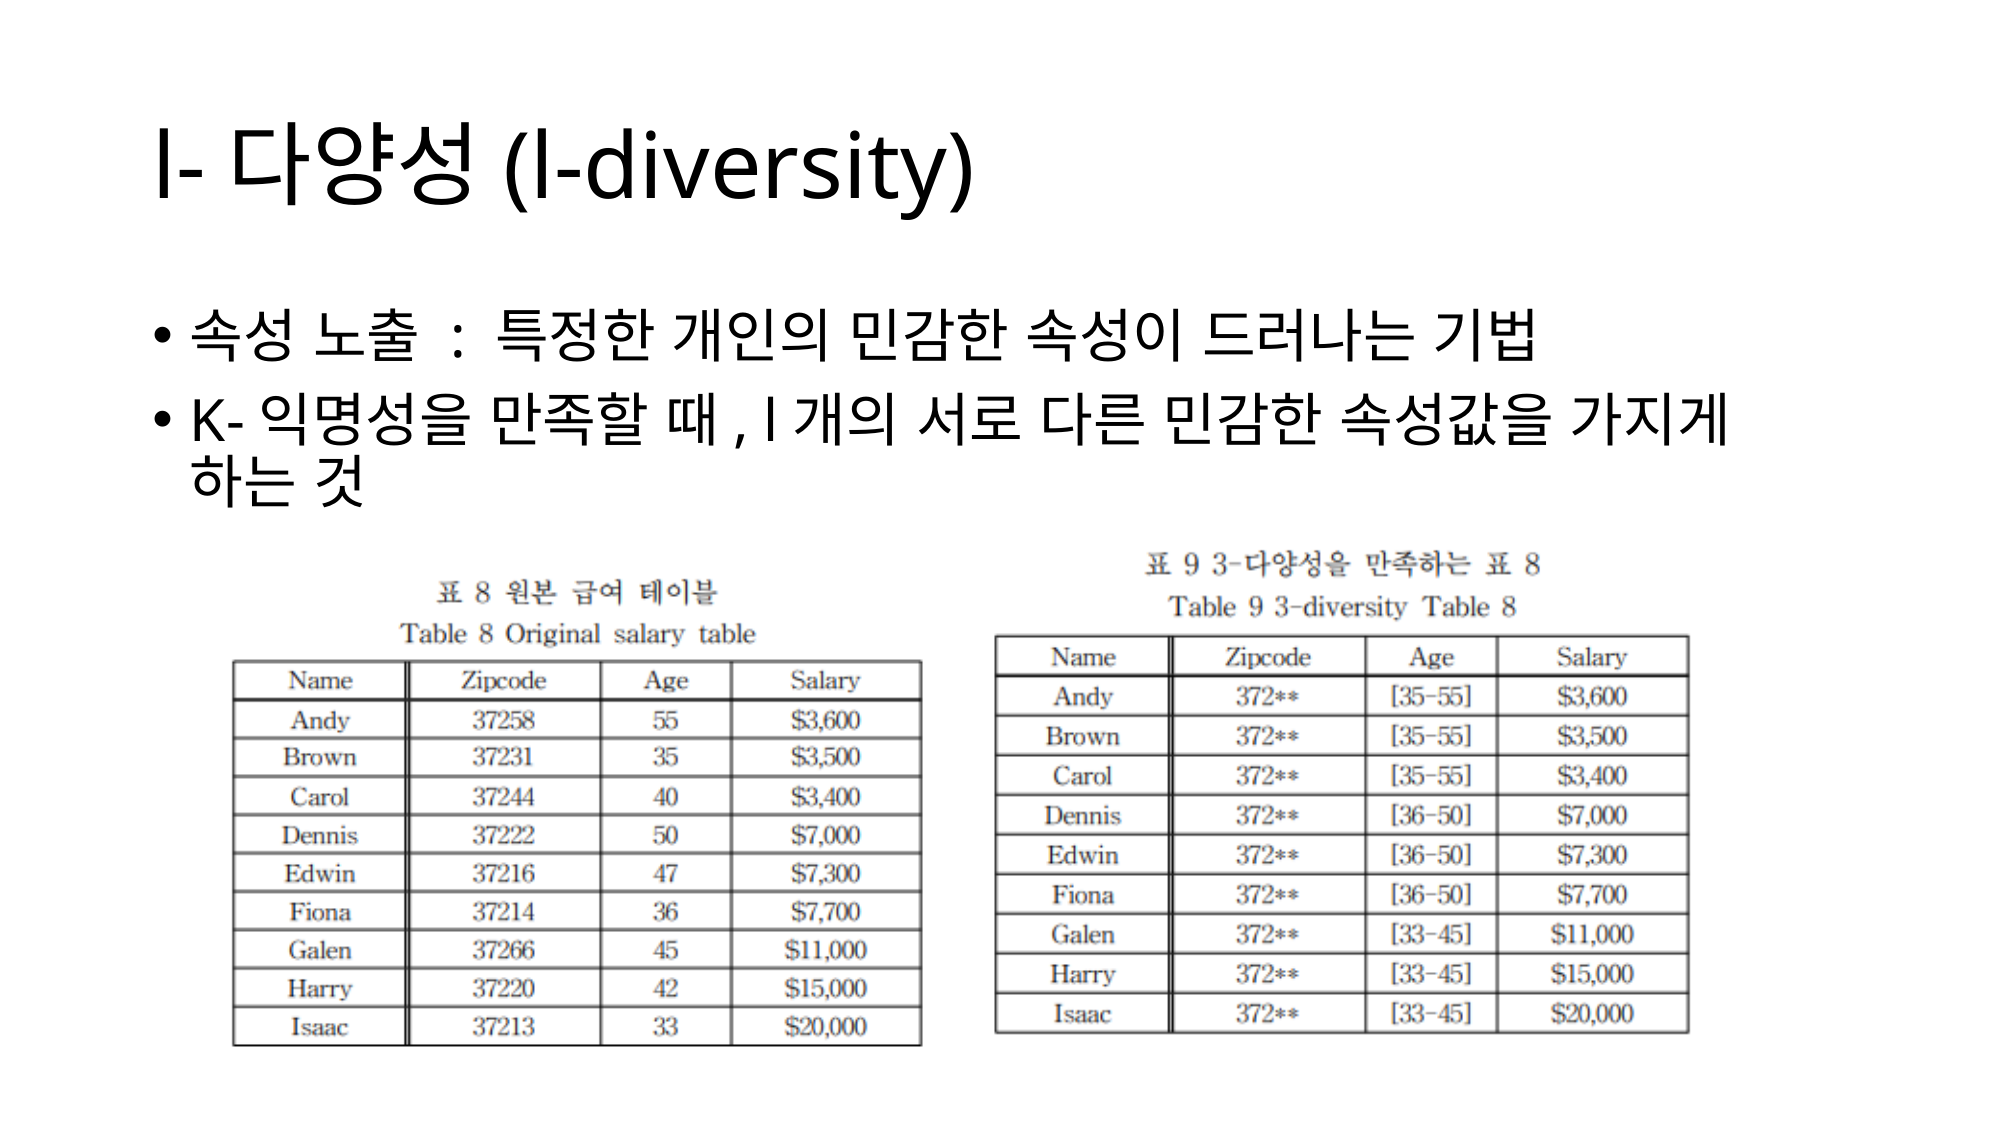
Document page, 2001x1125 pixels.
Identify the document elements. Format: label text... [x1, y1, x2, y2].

list 속성 노출 : 특정한 개인의 민감한 속성이 드러나는 기법 K-익명성을 만족할 때, l개의 서로 다른 민감한 속성값을 가지게 하는 것 [137, 299, 1863, 1014]
picture [183, 530, 1723, 1084]
title l-다양성(l-diversity) [137, 59, 1863, 278]
